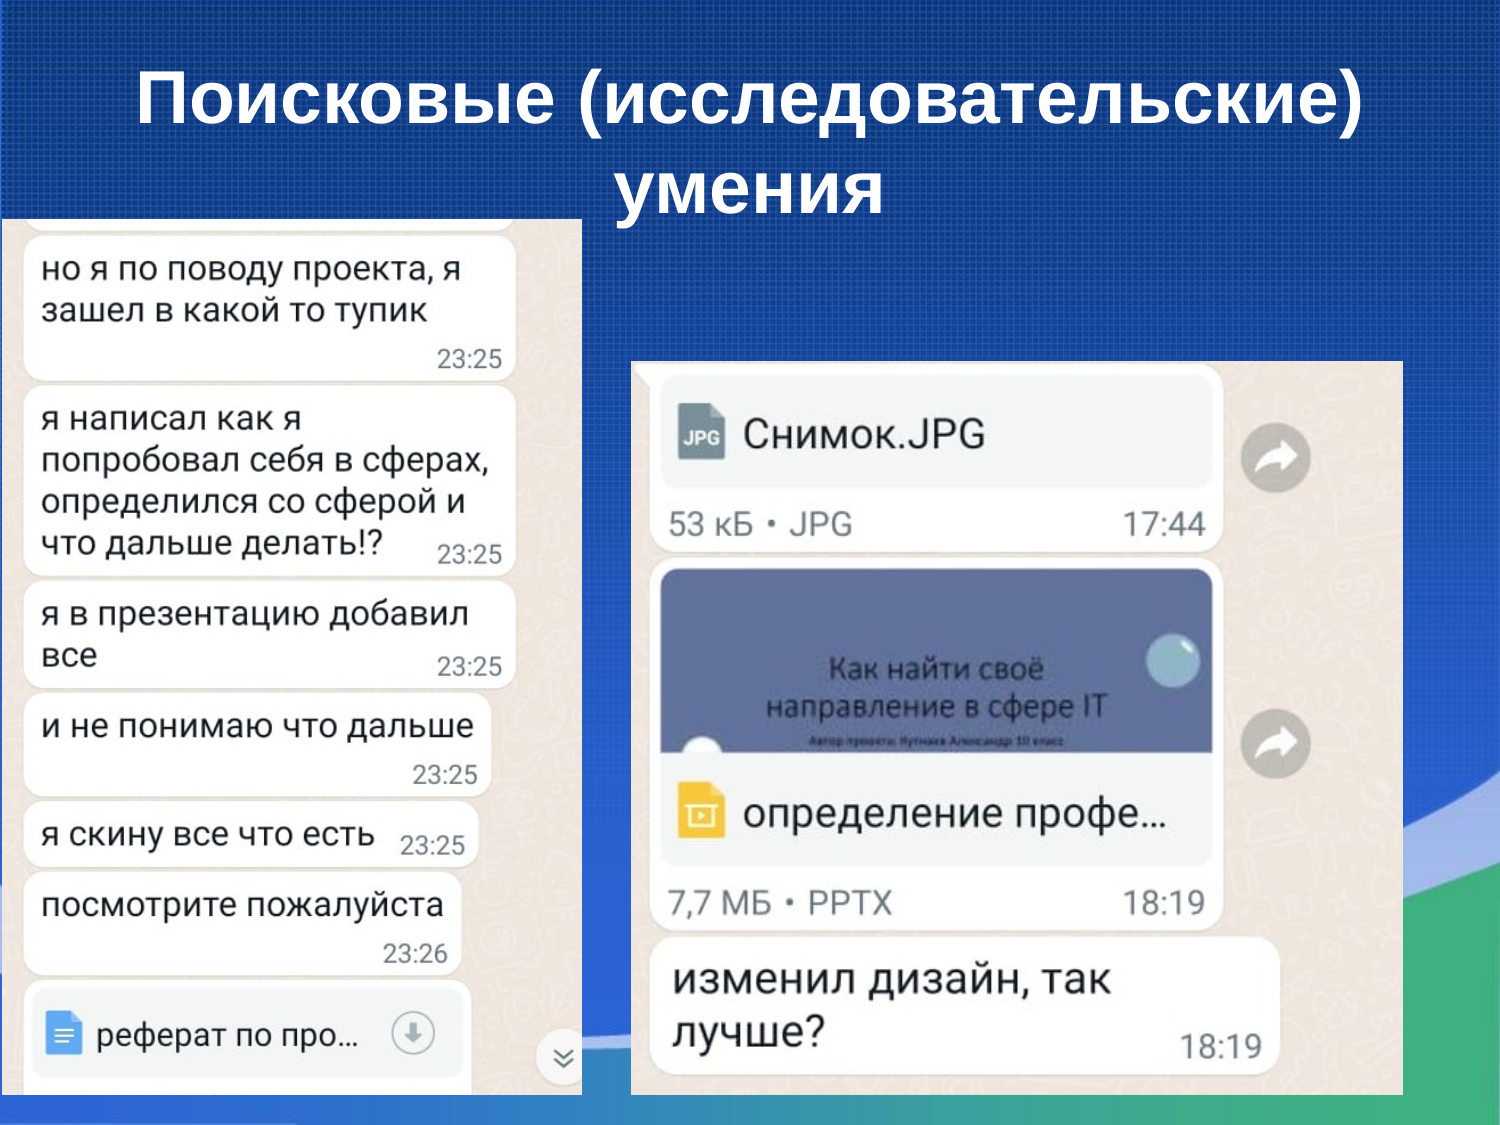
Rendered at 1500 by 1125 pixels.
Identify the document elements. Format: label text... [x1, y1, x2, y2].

title Поисковые (исследовательские) умения [75, 45, 1425, 233]
picture [0, 0, 1500, 1125]
